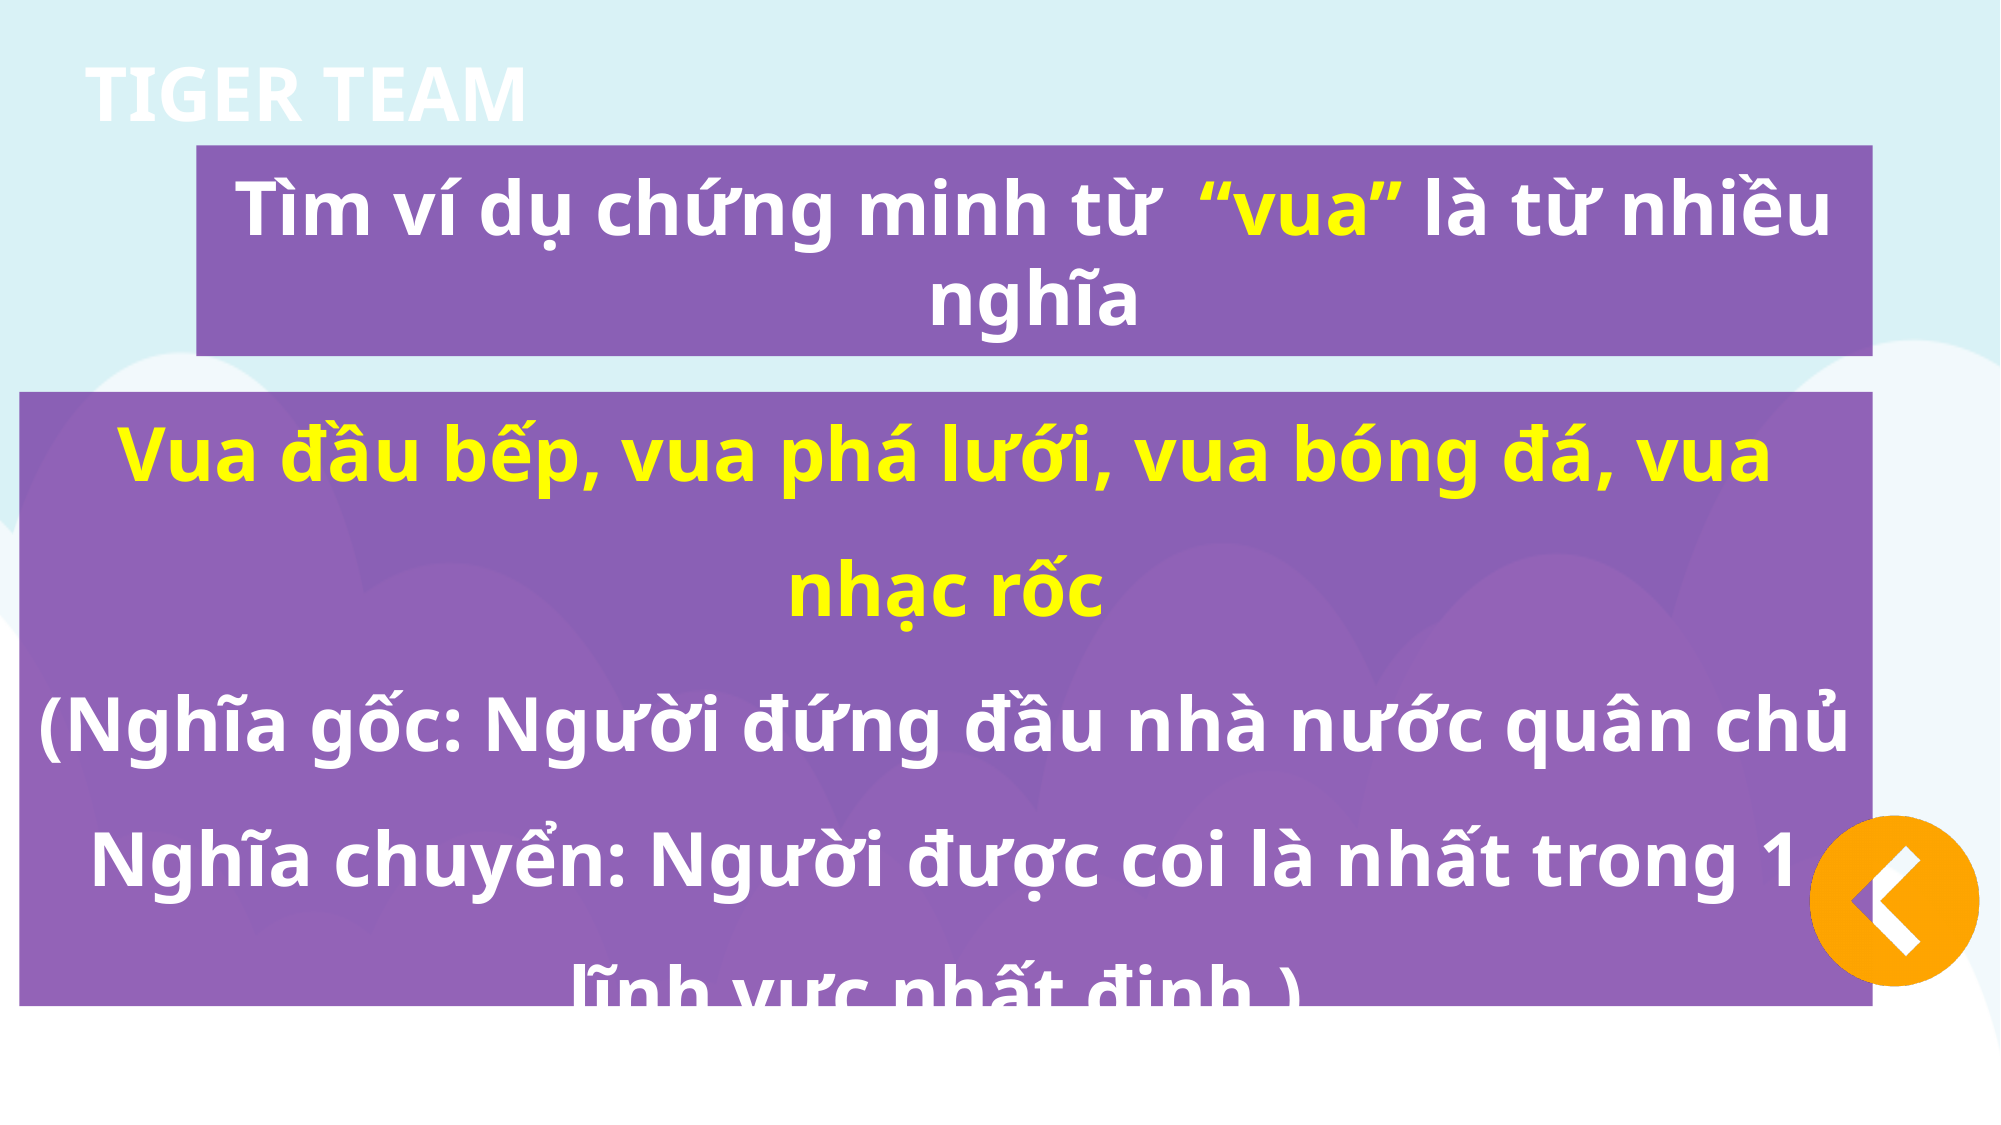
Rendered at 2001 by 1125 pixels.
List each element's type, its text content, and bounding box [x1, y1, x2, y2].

text_box Vua đầu bếp, vua phá lưới, vua bóng đá, vua nhạc rốc (Nghĩa gốc: Người đứng đầu nhà nước quân chủ Nghĩa chuyển: Người được coi là nhất trong 1 lĩnh vực nhất định.) [18, 391, 1874, 1007]
text_box Tìm ví dụ chứng minh từ “vua” là từ nhiều nghĩa [195, 144, 1874, 357]
text_box TIGER TEAM [70, 39, 546, 145]
picture [1788, 795, 2000, 1007]
